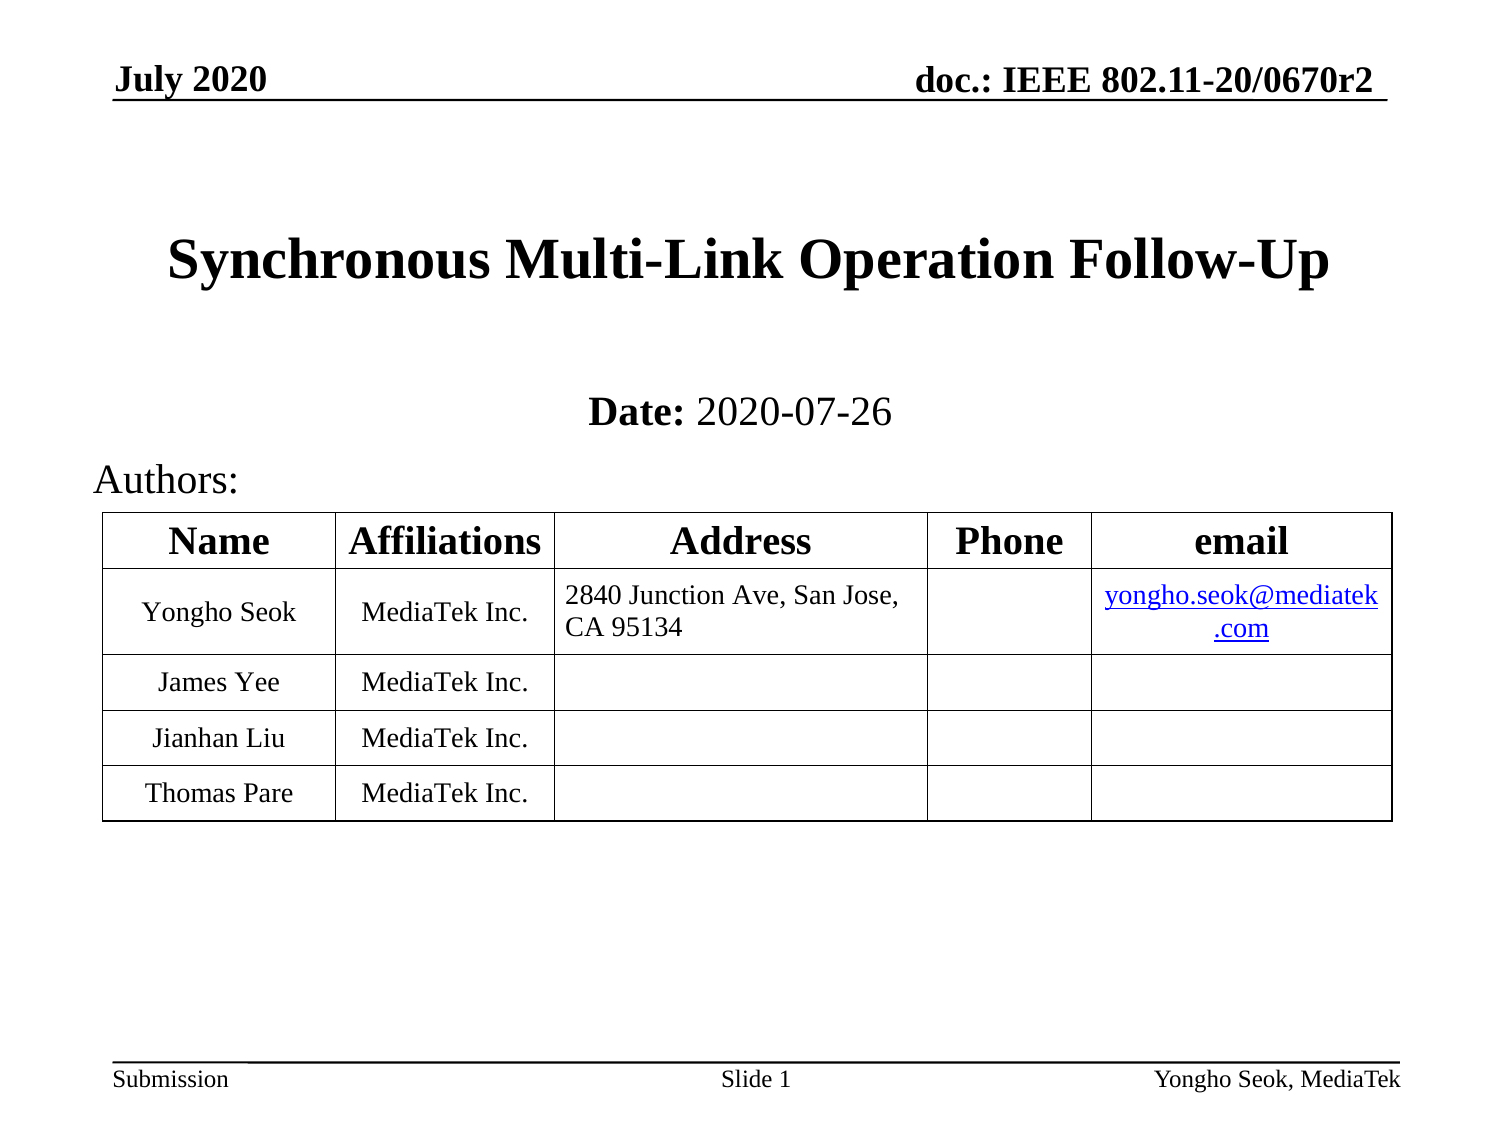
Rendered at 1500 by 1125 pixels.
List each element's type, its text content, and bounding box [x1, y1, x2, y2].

footer Yongho Seok, MediaTek [878, 1061, 1402, 1093]
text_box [87, 512, 1409, 1035]
text_box Authors: [77, 444, 316, 507]
list Date: 2020-07-26 [102, 375, 1379, 442]
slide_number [114, 53, 423, 100]
slide_number Slide 1 [712, 1061, 800, 1093]
title Synchronous Multi-Link Operation Follow-Up [77, 137, 1423, 374]
